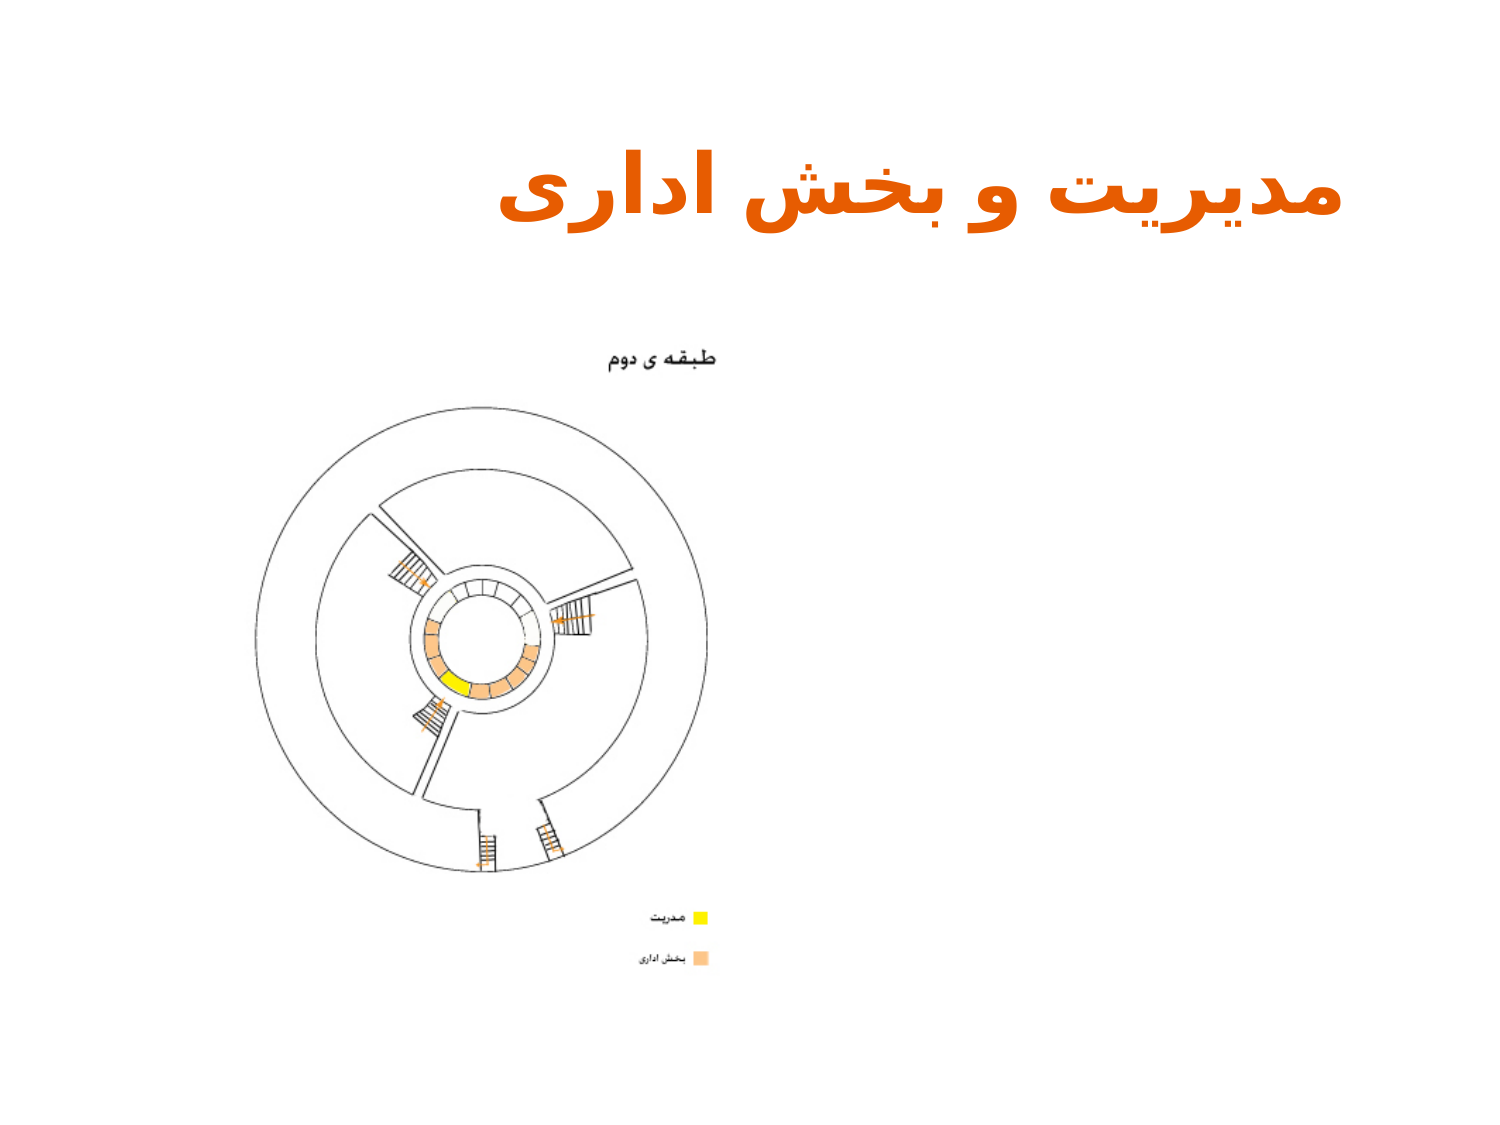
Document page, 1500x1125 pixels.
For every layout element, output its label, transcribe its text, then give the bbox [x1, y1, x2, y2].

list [86, 286, 888, 1088]
title مدیریت و بخش اداری [137, 50, 1363, 238]
